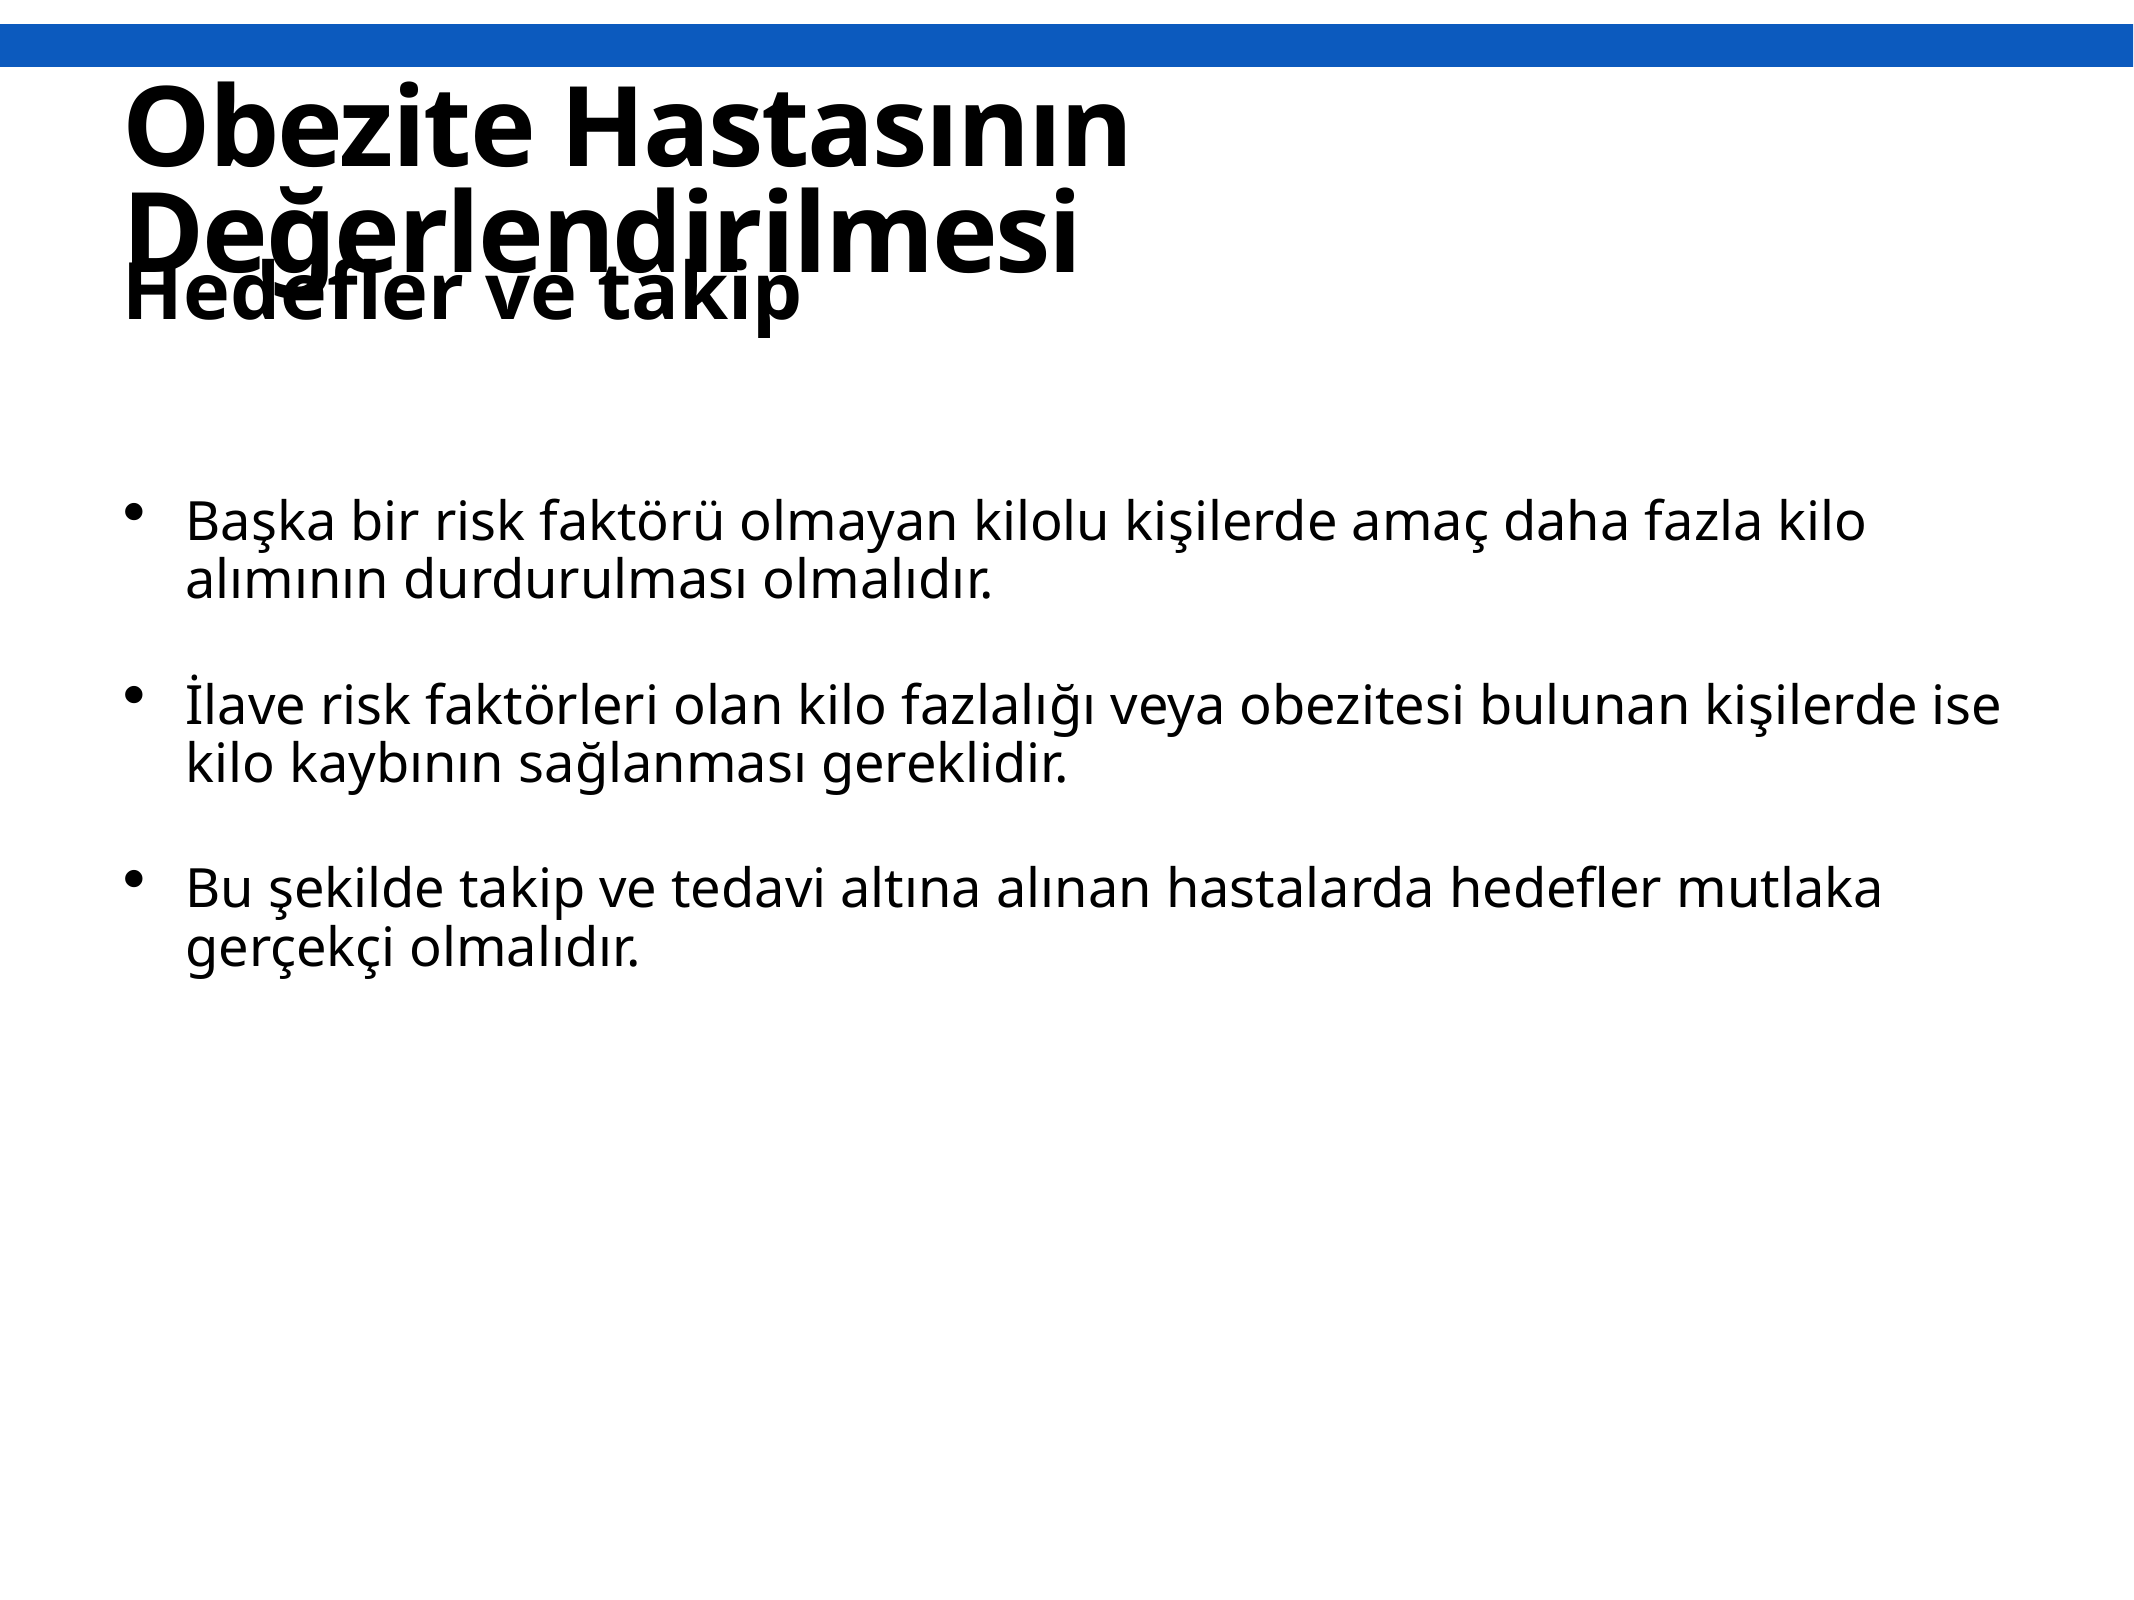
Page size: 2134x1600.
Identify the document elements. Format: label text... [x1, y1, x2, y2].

list Başka bir risk faktörü olmayan kilolu kişilerde amaç daha fazla kilo alımının durdurulması olmalıdır. İlave risk faktörleri olan kilo fazlalığı veya obezitesi bulunan kişilerde ise kilo kaybının sağlanması gereklidir. Bu şekilde takip ve tedavi altına alınan hastalarda hedefler mutlaka gerçekçi olmalıdır. [114, 484, 2020, 1486]
list Hedefler ve takip [114, 240, 2020, 343]
title Obezite Hastasının Değerlendirilmesi [114, 71, 2020, 240]
